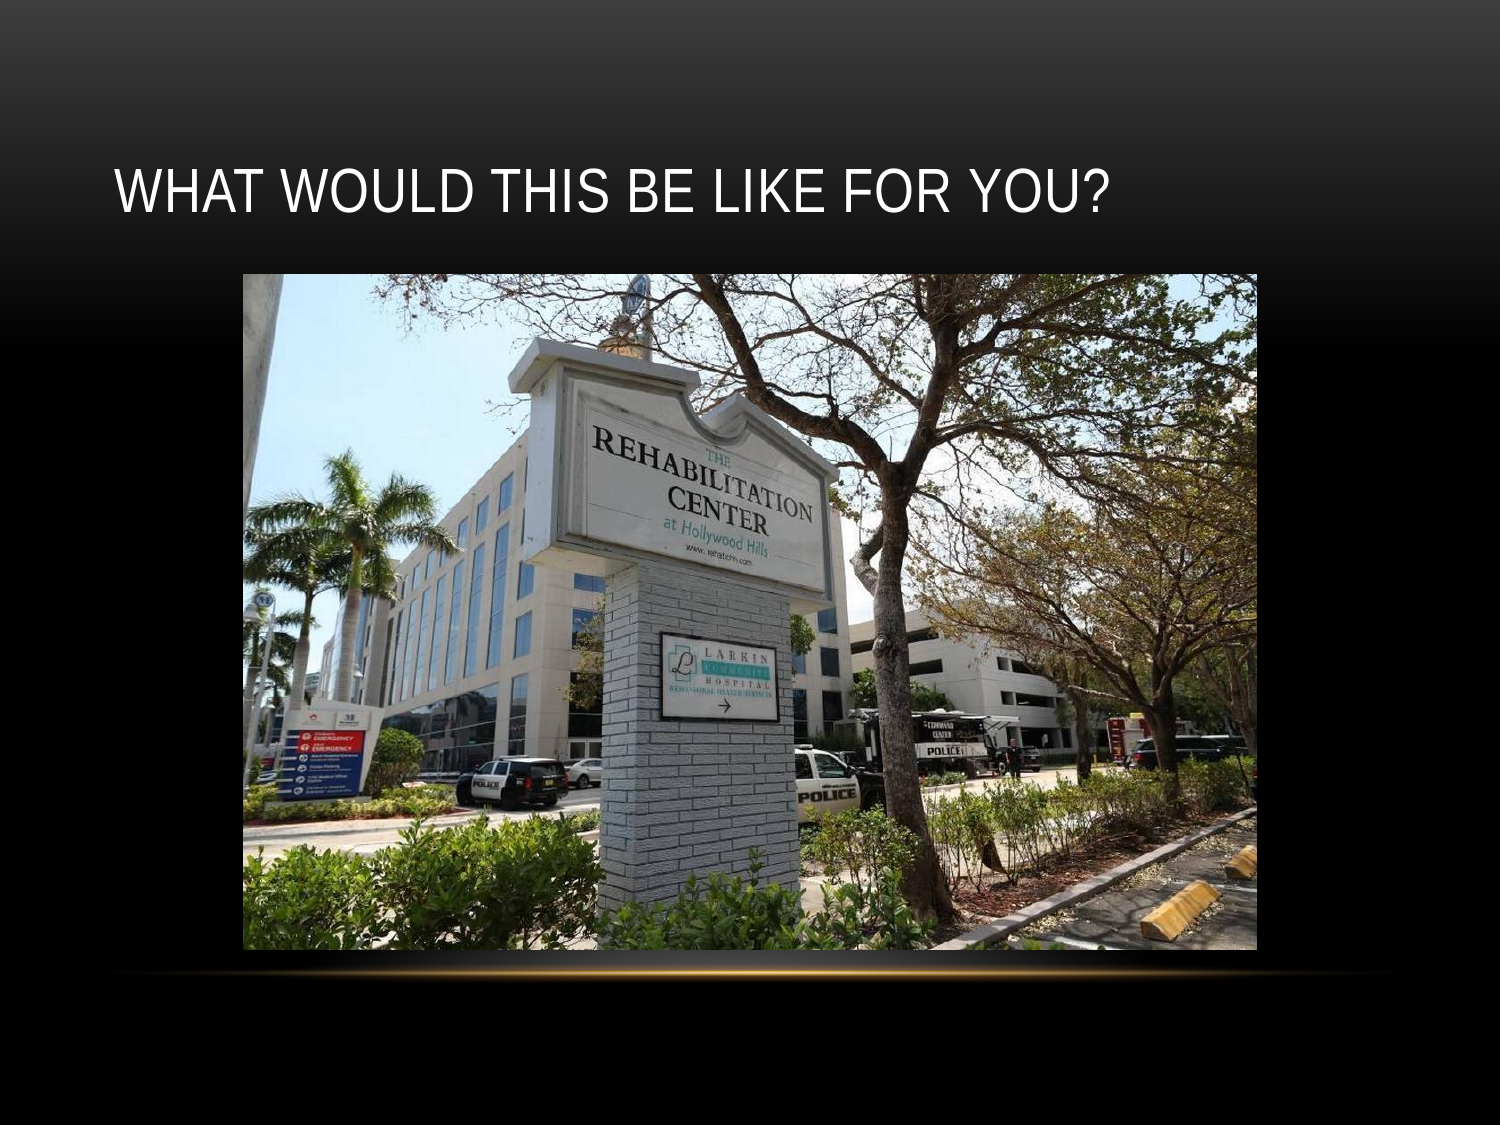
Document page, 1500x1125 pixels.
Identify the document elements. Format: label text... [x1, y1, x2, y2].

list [242, 274, 1258, 951]
picture [0, 0, 1500, 1125]
title What would this be like for you? [99, 45, 1400, 233]
